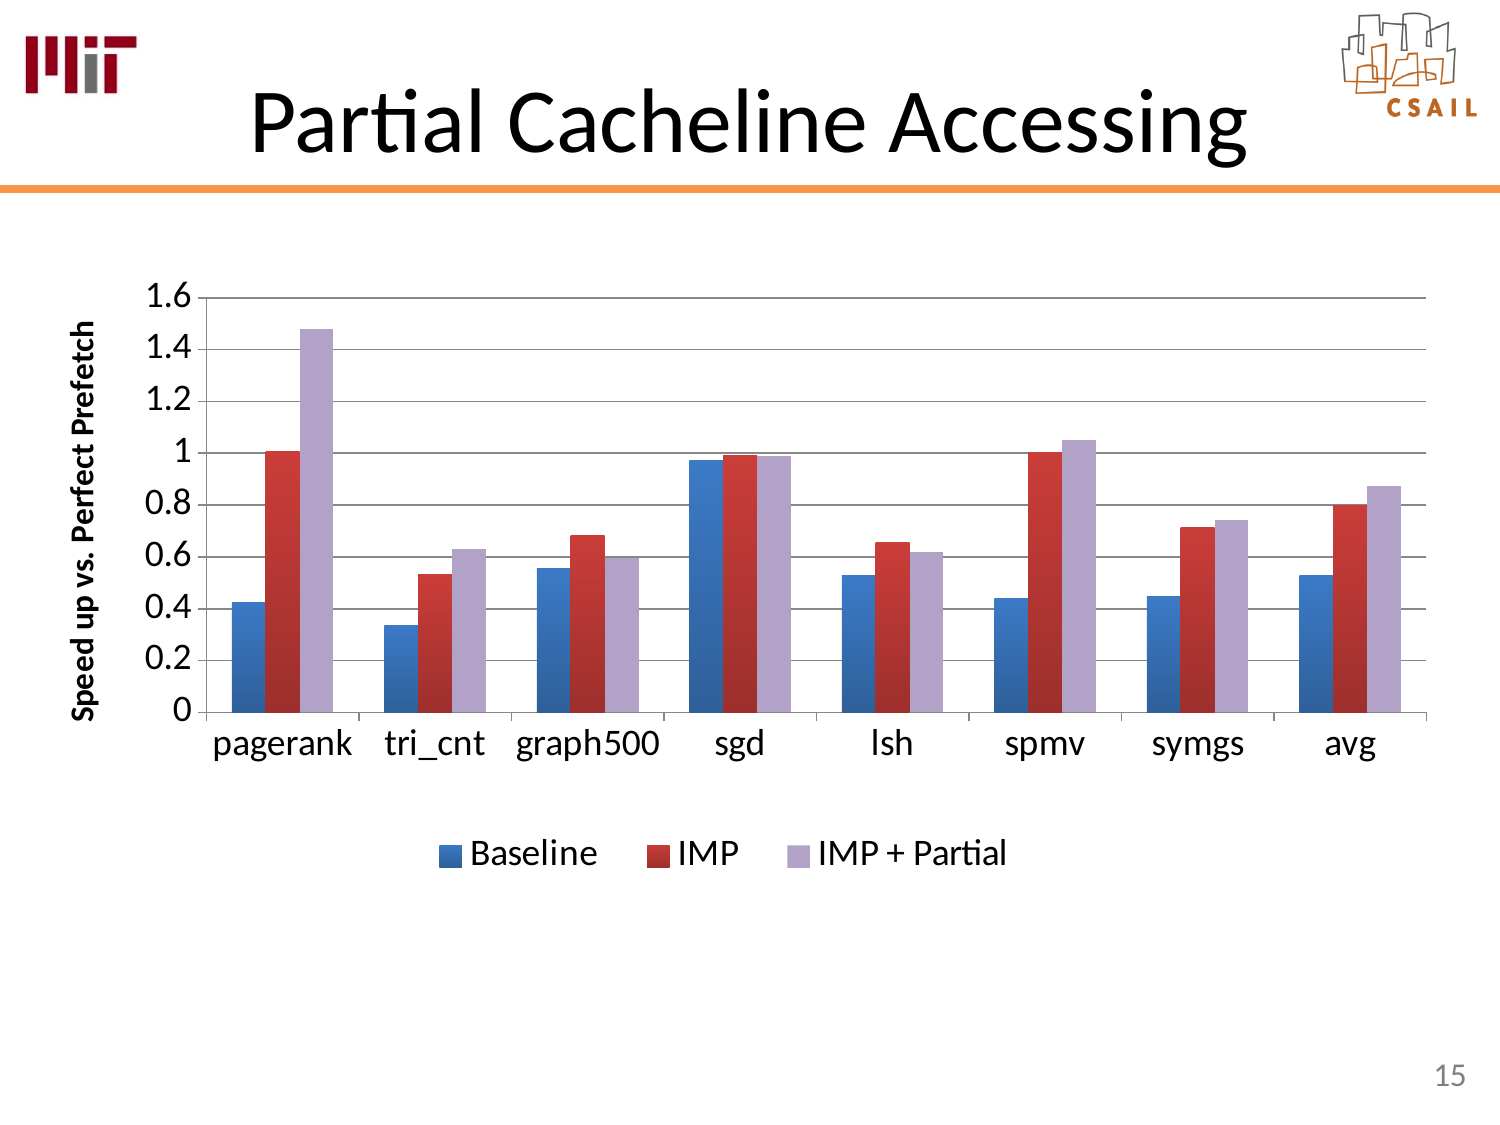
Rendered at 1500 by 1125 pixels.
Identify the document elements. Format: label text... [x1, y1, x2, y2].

title Partial Cacheline Accessing [74, 44, 1426, 188]
slide_number 15 [1131, 1042, 1482, 1103]
picture [9, 21, 147, 114]
chart [58, 245, 1442, 907]
picture [1324, 0, 1500, 120]
